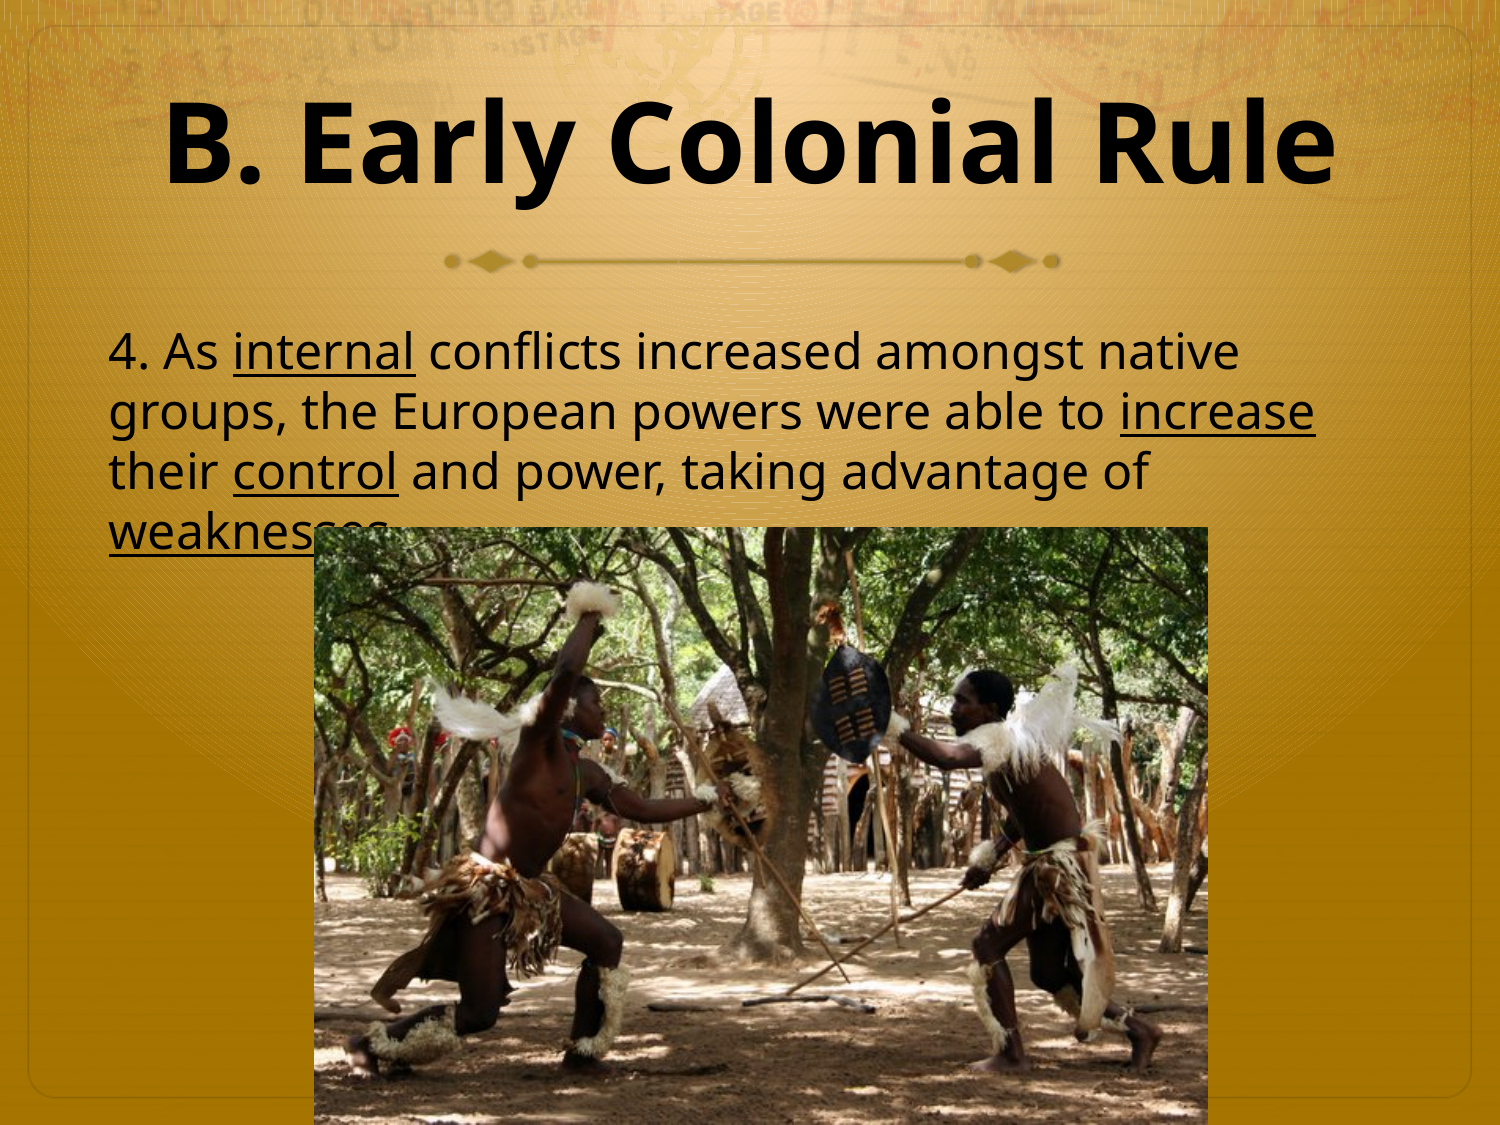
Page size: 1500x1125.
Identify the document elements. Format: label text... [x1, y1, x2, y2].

list 4. As internal conflicts increased amongst native groups, the European powers were able to increase their control and power, taking advantage of weaknesses. [93, 312, 1407, 988]
title B. Early Colonial Rule [93, 45, 1407, 233]
picture [0, 0, 1500, 1125]
